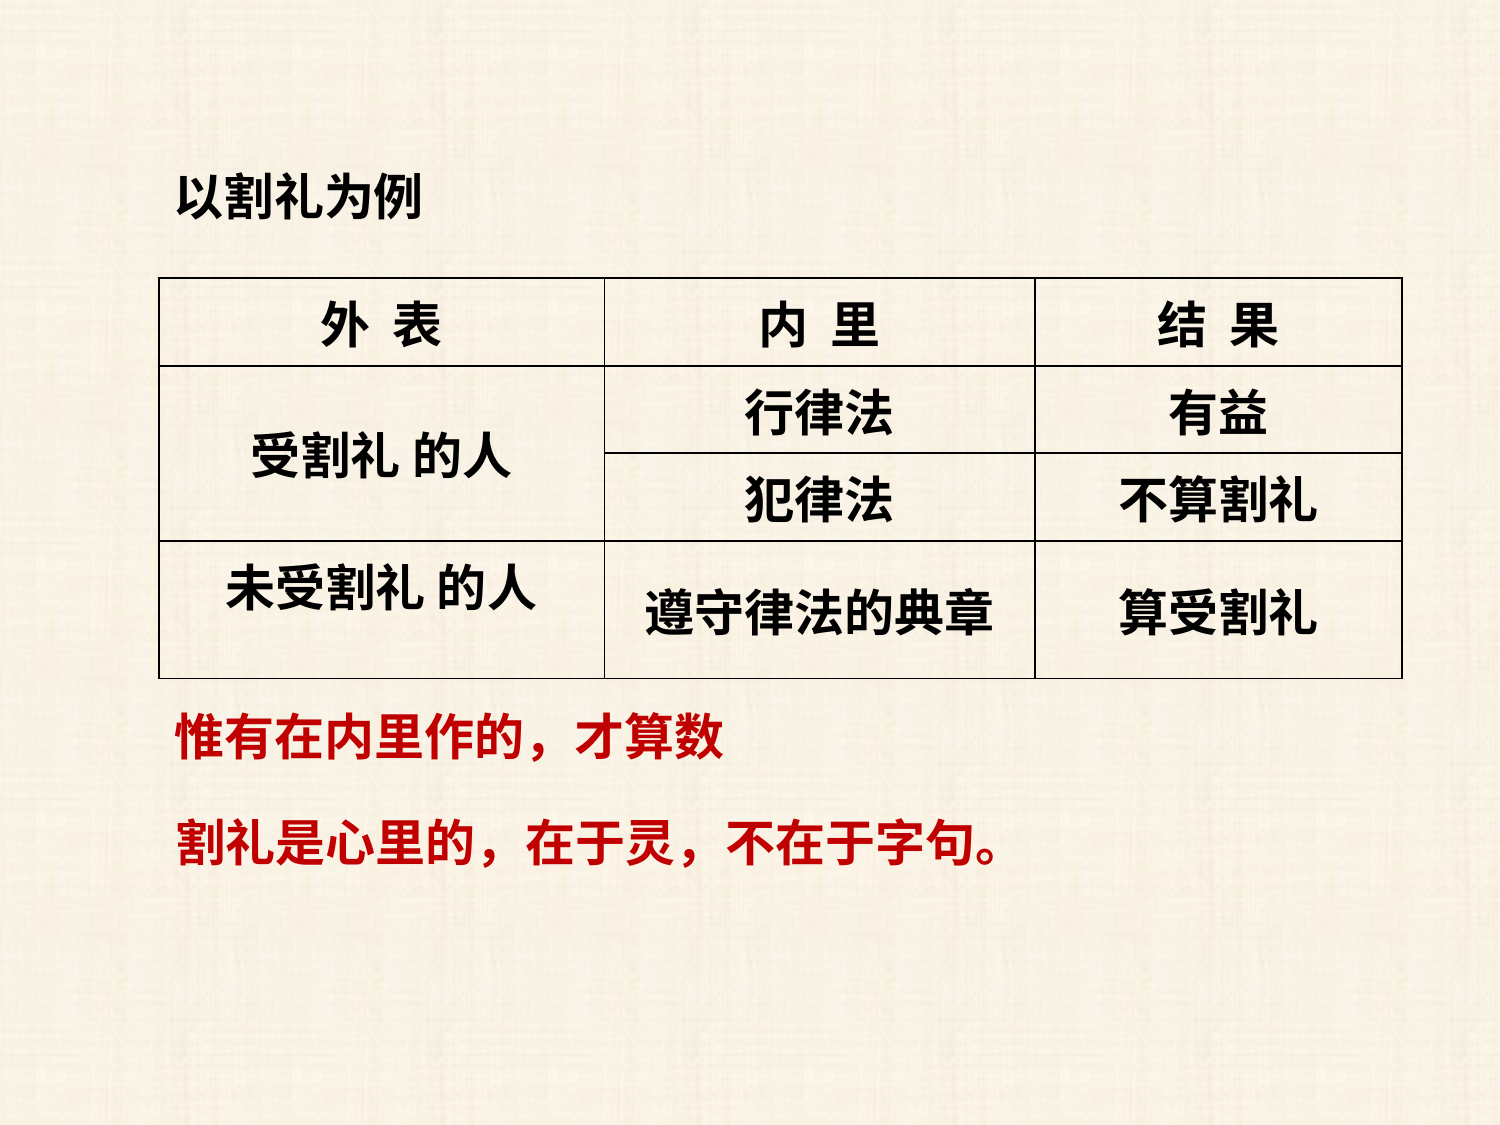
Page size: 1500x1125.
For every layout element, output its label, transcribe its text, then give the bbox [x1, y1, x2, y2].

table_cell 有益 [1036, 367, 1401, 452]
table_cell 受割礼 的人 [160, 367, 604, 540]
table_header 外 表 [160, 279, 604, 365]
table_cell 遵守律法的典章 [605, 542, 1034, 678]
table_cell 未受割礼 的人 [160, 542, 604, 678]
table_header 内 里 [605, 279, 1034, 365]
table_cell 行律法 [605, 367, 1034, 452]
text_box 以割礼为例 [159, 157, 439, 233]
table_cell 不算割礼 [1036, 454, 1401, 540]
text_box 割礼是心里的，在于灵，不在于字句。 [160, 804, 1041, 880]
table_cell 犯律法 [605, 454, 1034, 540]
table_header 结 果 [1036, 279, 1401, 365]
text_box 惟有在内里作的，才算数 [159, 698, 740, 773]
table_cell 算受割礼 [1036, 542, 1401, 678]
